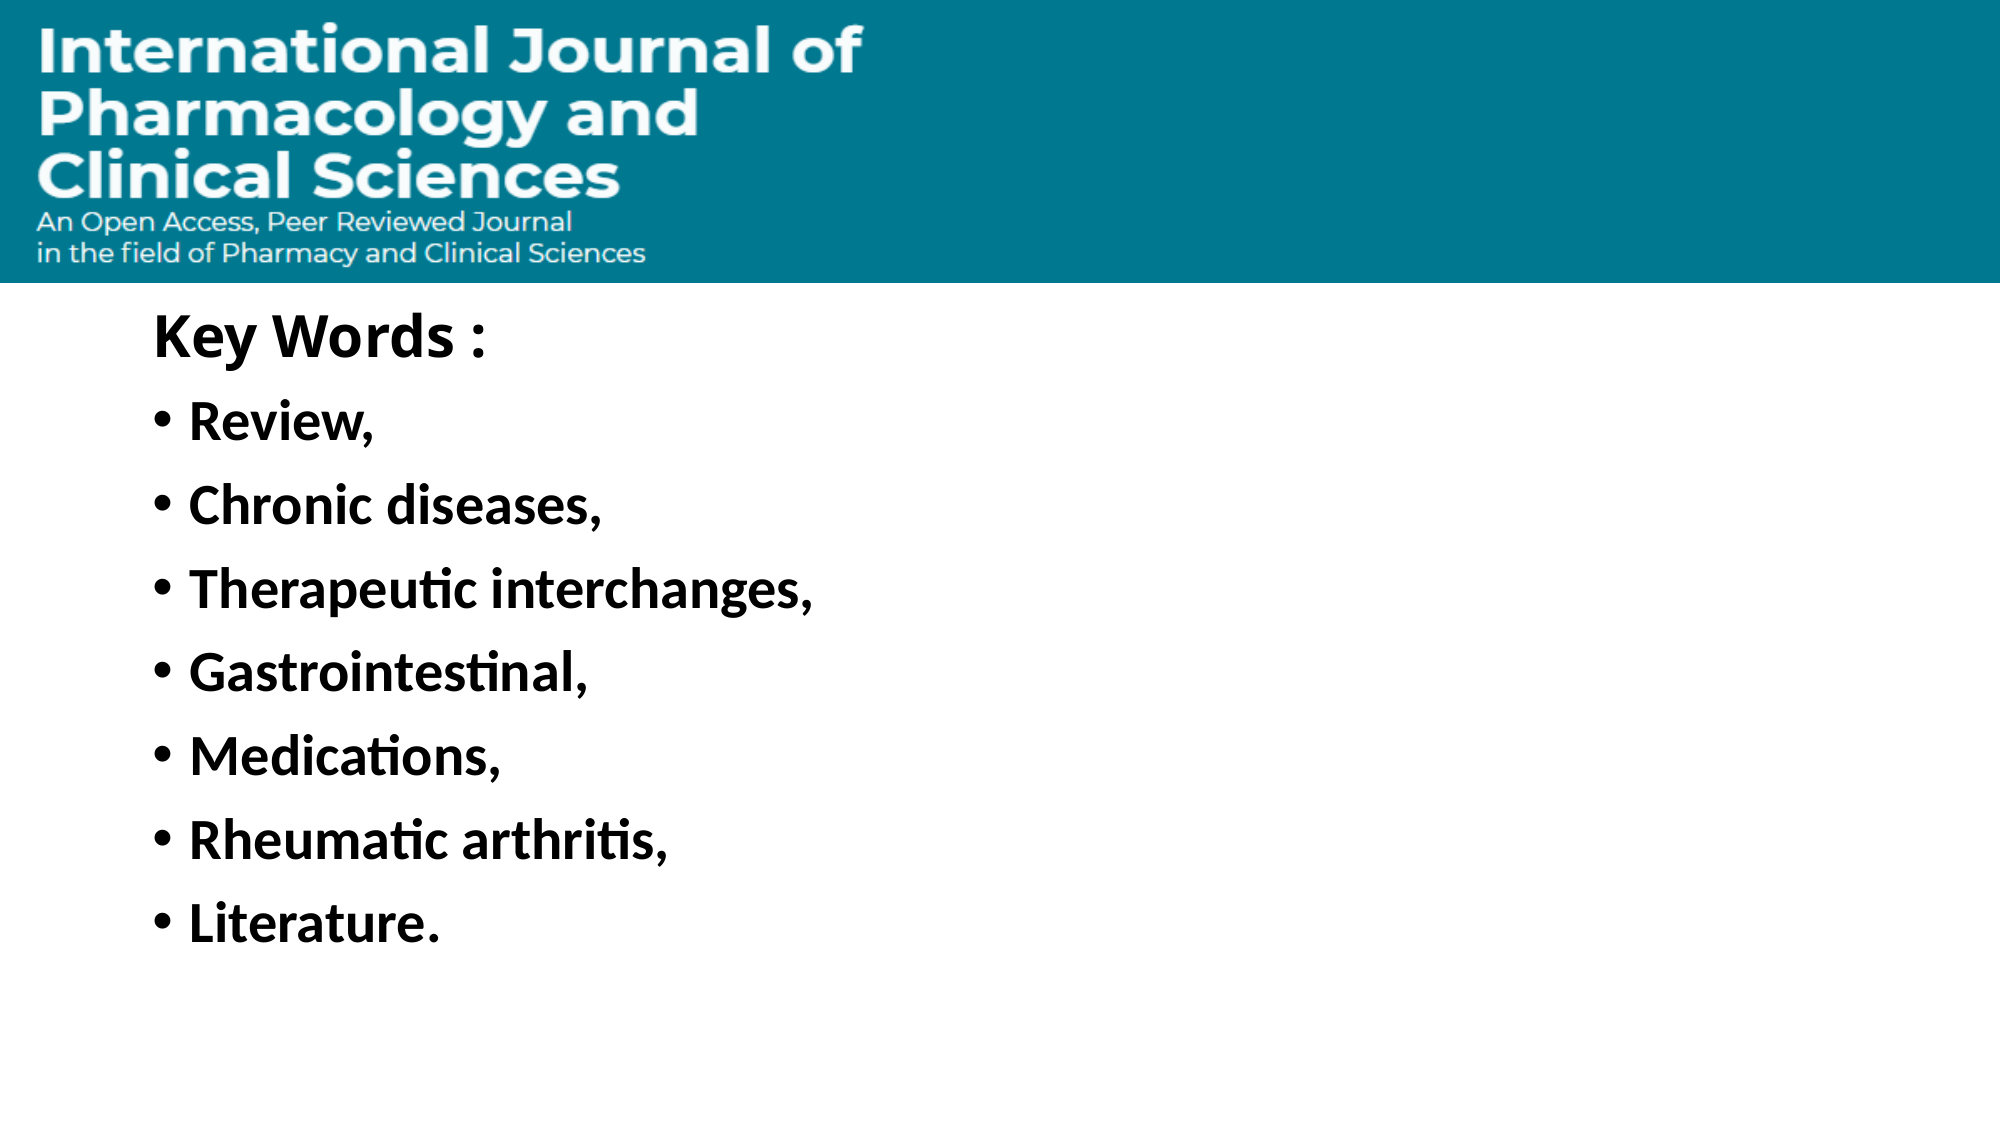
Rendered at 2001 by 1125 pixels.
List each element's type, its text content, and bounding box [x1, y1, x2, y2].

list Key Words : Review, Chronic diseases, Therapeutic interchanges, Gastrointestinal, Medications, Rheumatic arthritis, Literature. [137, 299, 1863, 1014]
picture [0, 0, 2000, 283]
